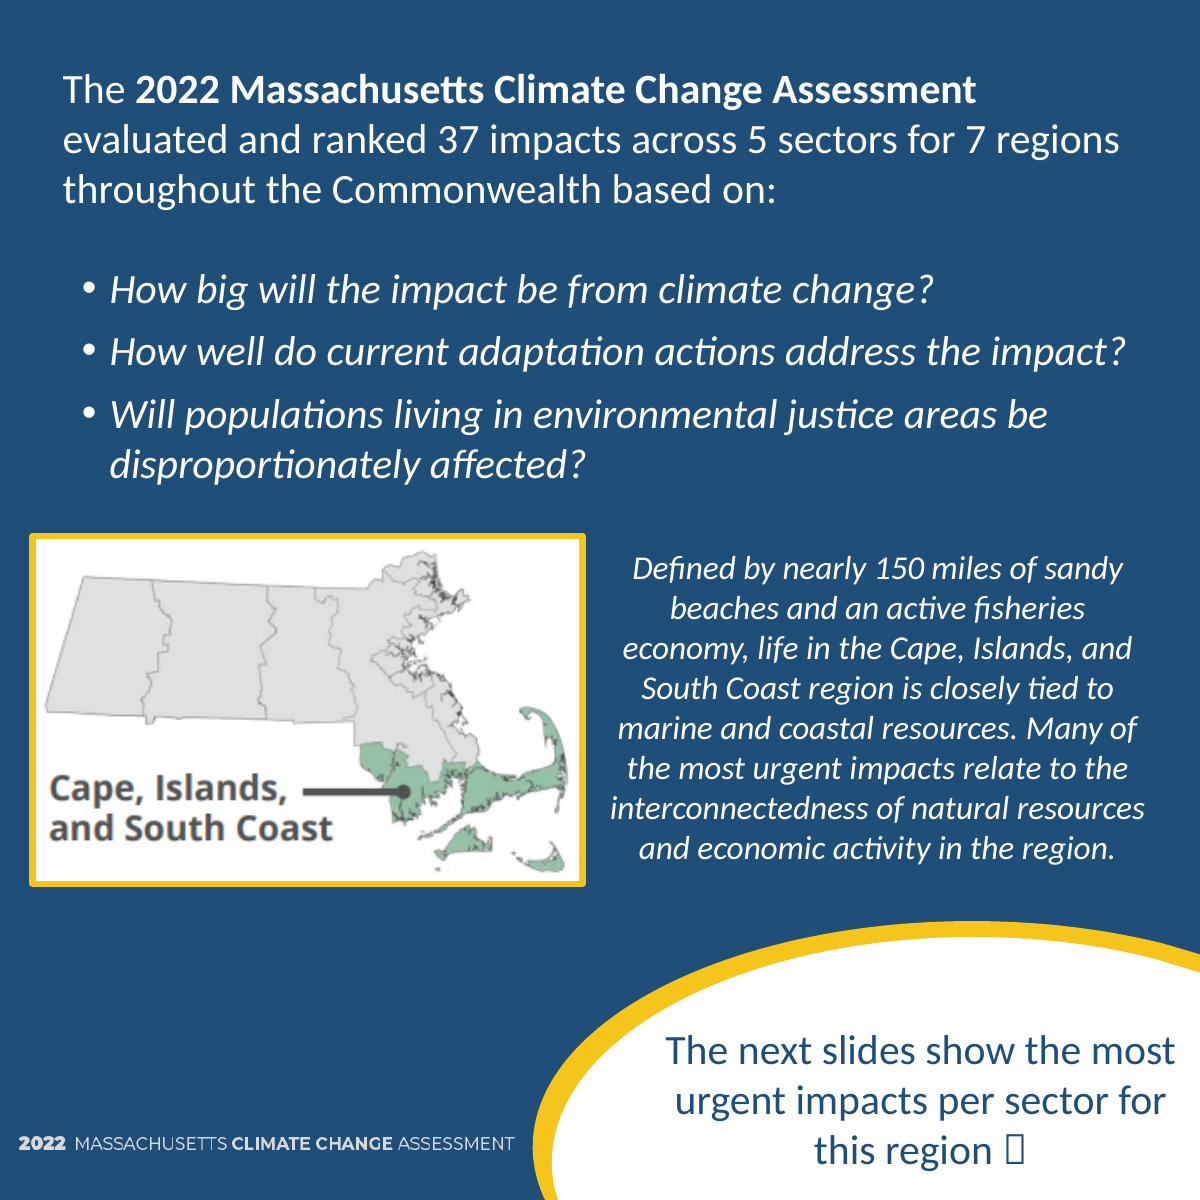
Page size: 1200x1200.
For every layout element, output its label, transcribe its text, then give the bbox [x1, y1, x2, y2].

text_box Defined by nearly 150 miles of sandy beaches and an active fisheries economy, life in the Cape, Islands, and South Coast region is closely tied to marine and coastal resources. Many of the most urgent impacts relate to the interconnectedness of natural resources and economic activity in the region. [591, 539, 1165, 874]
text_box [532, 921, 1200, 1200]
text_box [654, 936, 1200, 1015]
text_box The 2022 Massachusetts Climate Change Assessment evaluated and ranked 37 impacts across 5 sectors for 7 regions throughout the Commonwealth based on: How big will the impact be from climate change? How well do current adaptation actions address the impact? Will populations living in environmental justice areas be disproportionately affected? [47, 54, 1152, 557]
picture [14, 1129, 518, 1154]
text_box The next slides show the most urgent impacts per sector for this region  [641, 1015, 1200, 1181]
text_box [551, 1023, 1200, 1200]
picture [35, 539, 580, 881]
